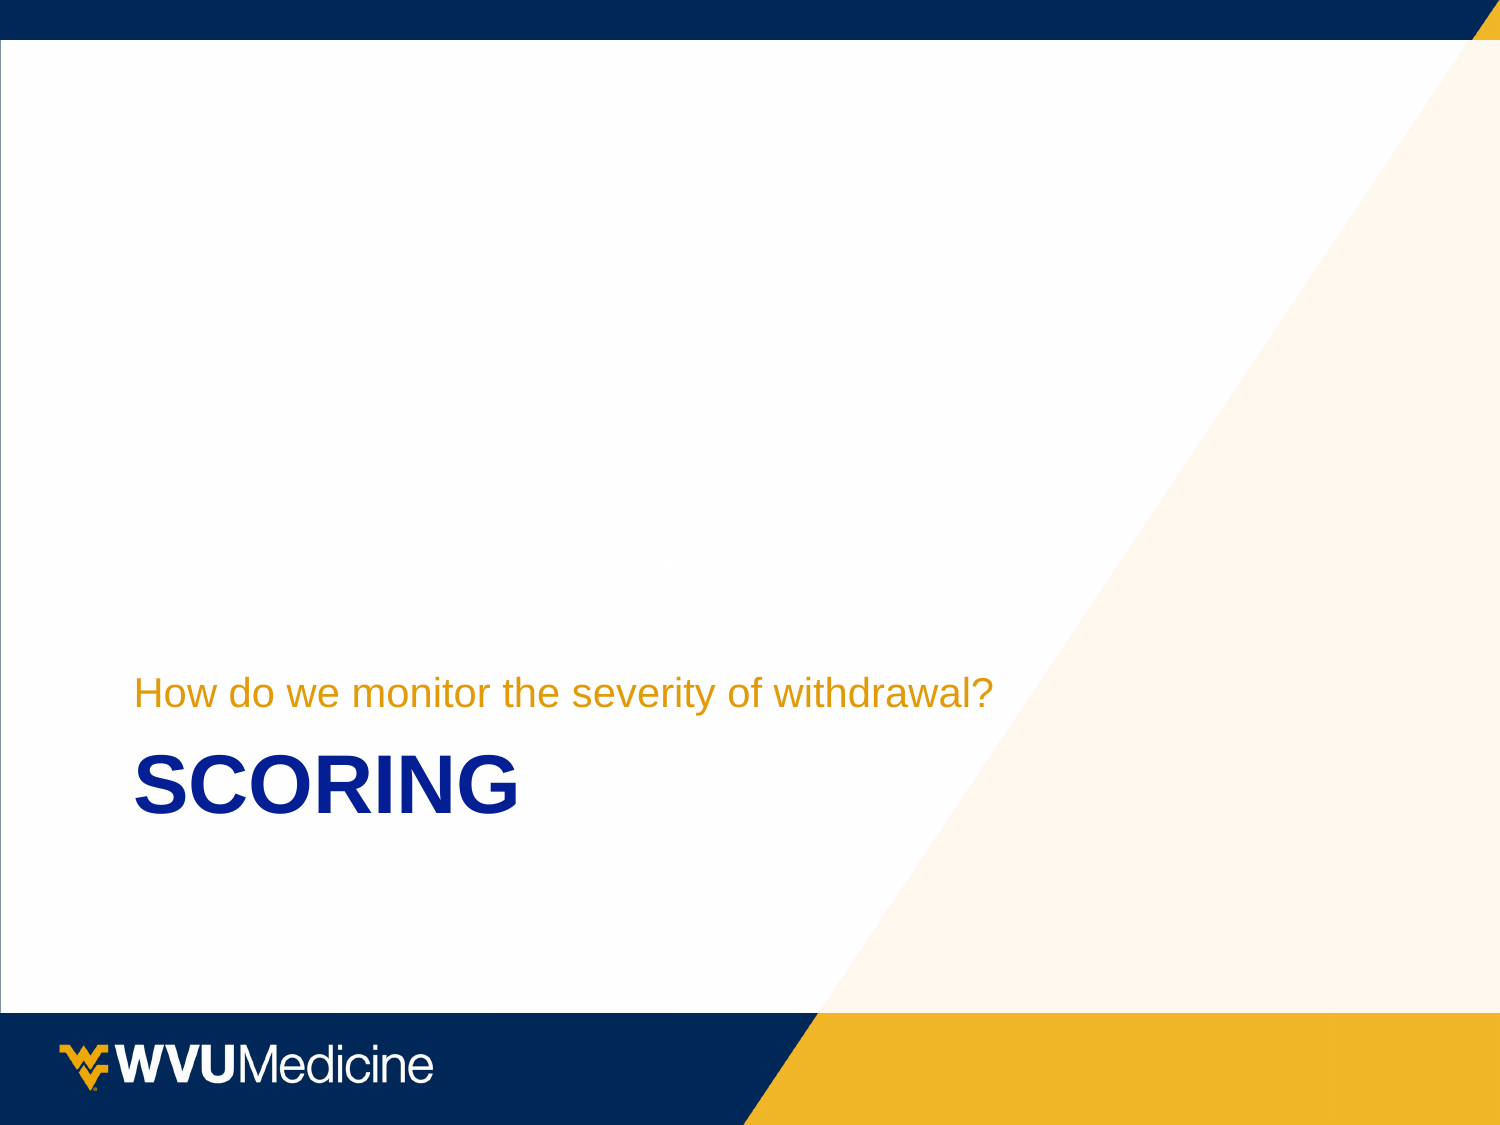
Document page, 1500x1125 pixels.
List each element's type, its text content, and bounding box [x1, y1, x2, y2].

picture [0, 0, 1500, 1125]
title Scoring [118, 723, 1394, 947]
list How do we monitor the severity of withdrawal? [118, 476, 1394, 723]
